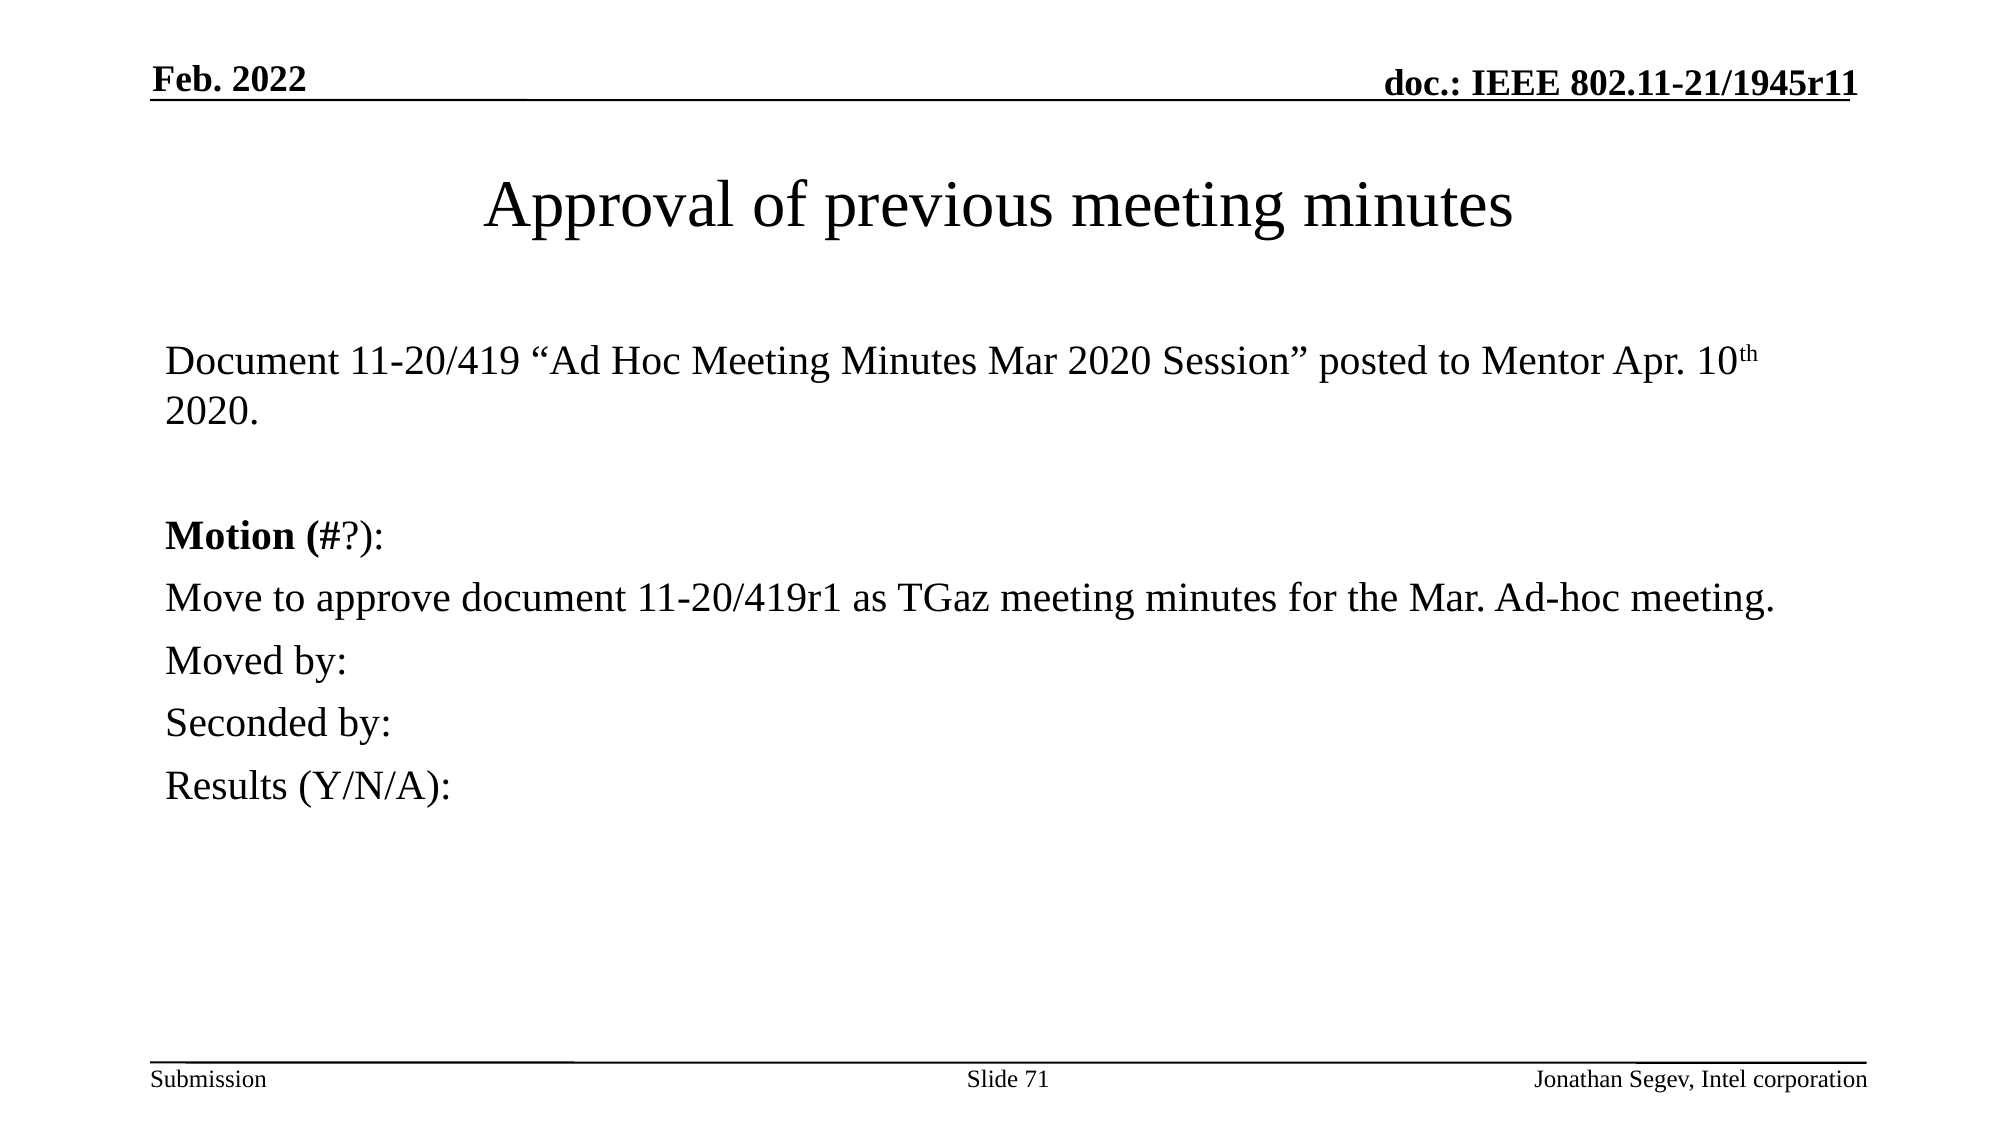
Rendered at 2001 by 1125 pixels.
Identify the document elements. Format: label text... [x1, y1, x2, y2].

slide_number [152, 54, 563, 100]
list Document 11-20/419 “Ad Hoc Meeting Minutes Mar 2020 Session” posted to Mentor Apr. 10th 2020. Motion (#?): Move to approve document 11-20/419r1 as TGaz meeting minutes for the Mar. Ad-hoc meeting. Moved by: Seconded by: Results (Y/N/A): [149, 324, 1850, 1000]
footer Jonathan Segev, Intel corporation [1171, 1061, 1869, 1093]
title Approval of previous meeting minutes [149, 112, 1850, 288]
slide_number Slide 71 [950, 1061, 1067, 1123]
